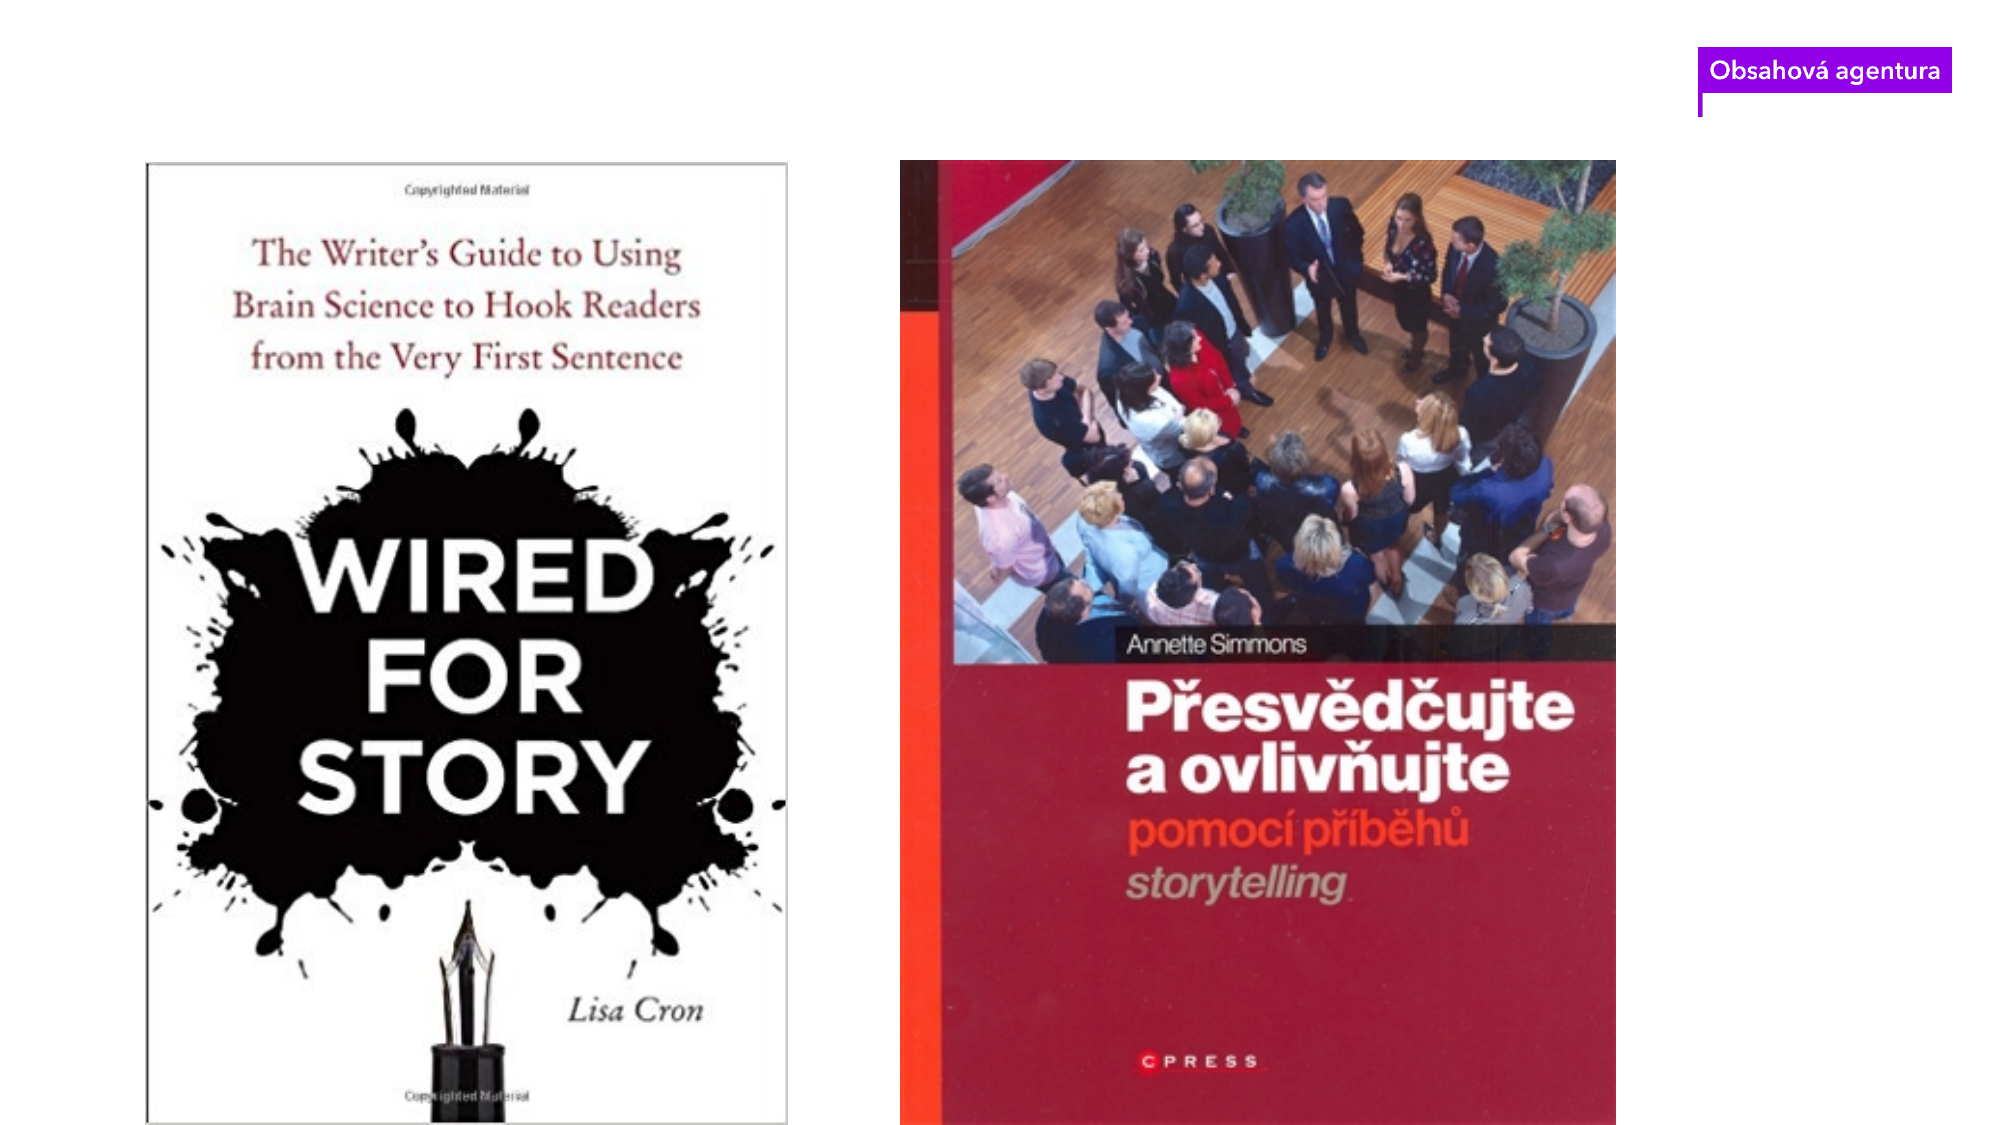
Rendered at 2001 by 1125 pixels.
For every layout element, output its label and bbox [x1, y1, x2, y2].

picture [900, 160, 1616, 1125]
picture [145, 162, 788, 1125]
picture [1698, 47, 1952, 117]
